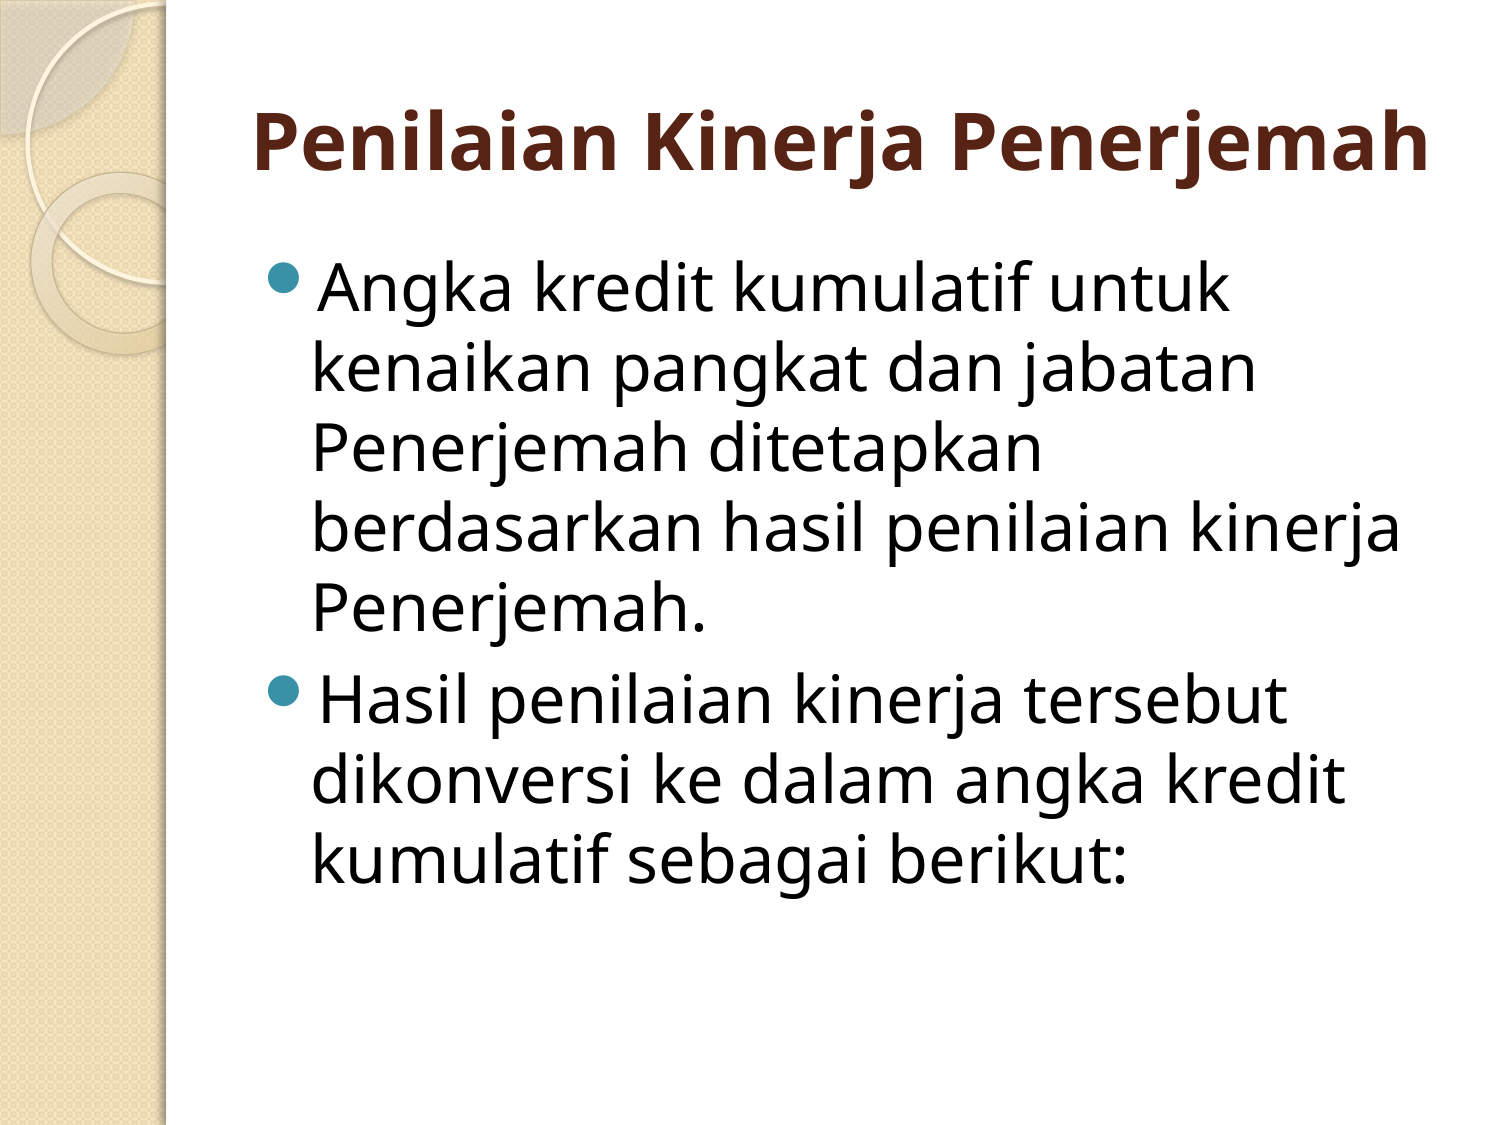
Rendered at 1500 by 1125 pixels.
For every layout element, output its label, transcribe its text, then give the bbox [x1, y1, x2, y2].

title Penilaian Kinerja Penerjemah [235, 45, 1466, 233]
list Angka kredit kumulatif untuk kenaikan pangkat dan jabatan Penerjemah ditetapkan berdasarkan hasil penilaian kinerja Penerjemah. Hasil penilaian kinerja tersebut dikonversi ke dalam angka kredit kumulatif sebagai berikut: [235, 237, 1466, 1025]
